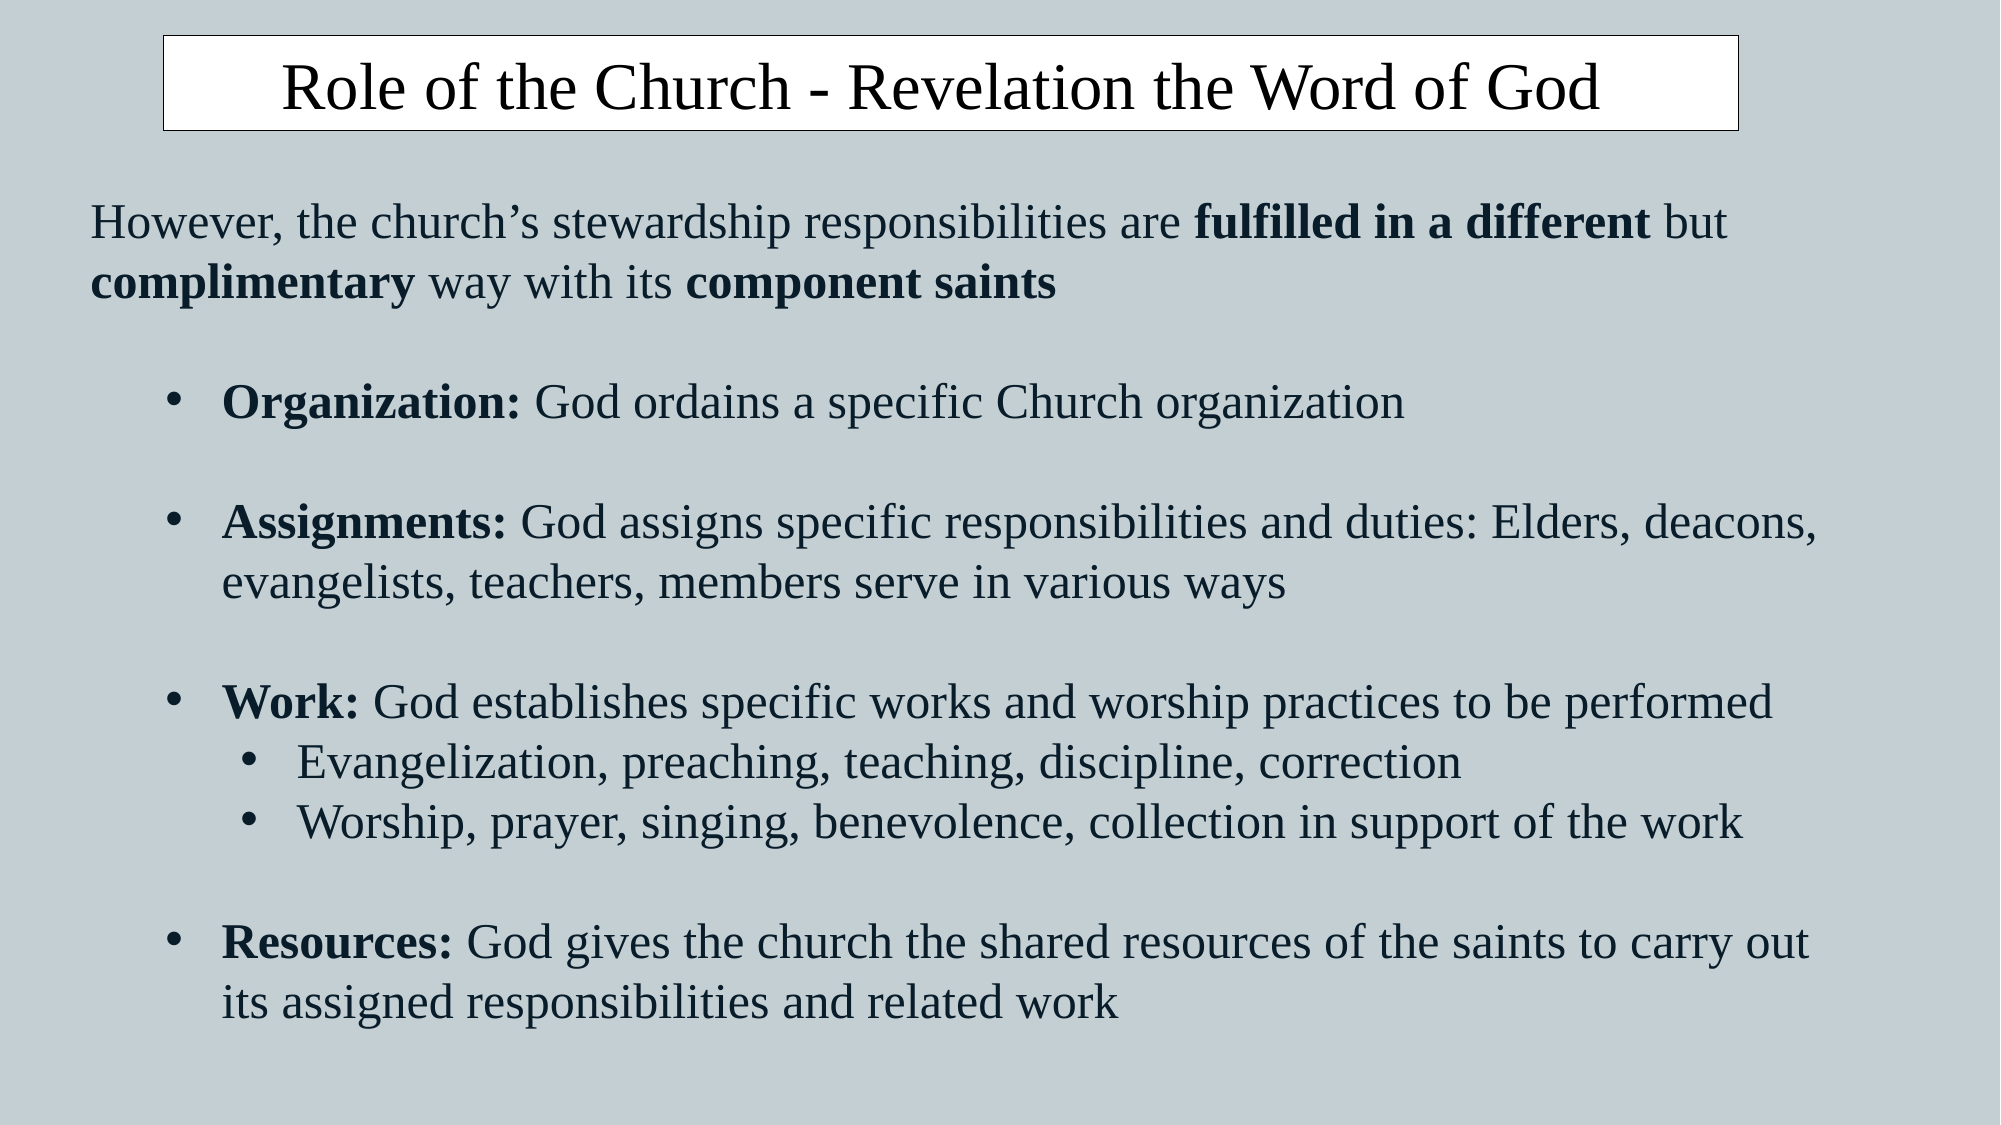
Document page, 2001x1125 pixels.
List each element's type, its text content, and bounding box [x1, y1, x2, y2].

text_box Role of the Church - Revelation the Word of God [163, 35, 1739, 131]
text_box However, the church’s stewardship responsibilities are fulfilled in a different but complimentary way with its component saints Organization: God ordains a specific Church organization Assignments: God assigns specific responsibilities and duties: Elders, deacons, evangelists, teachers, members serve in various ways Work: God establishes specific works and worship practices to be performed Evangelization, preaching, teaching, discipline, correction Worship, prayer, singing, benevolence, collection in support of the work Resources: God gives the church the shared resources of the saints to carry out its assigned responsibilities and related work [75, 181, 1877, 1036]
